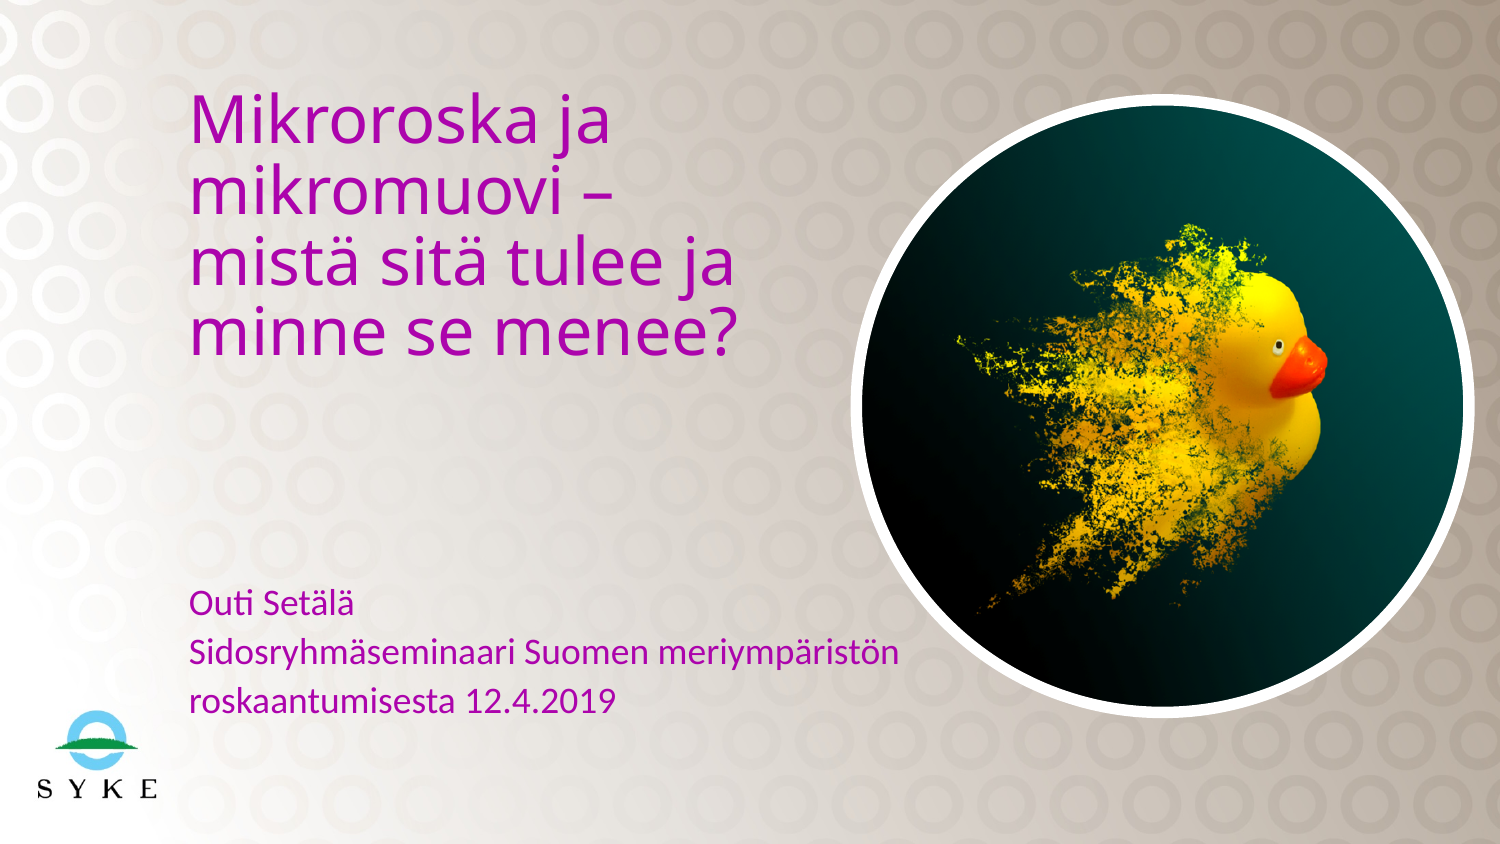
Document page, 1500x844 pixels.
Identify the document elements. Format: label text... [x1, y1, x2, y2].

title Mikroroska ja mikromuovi – mistä sitä tulee ja minne se menee? [189, 85, 911, 529]
picture [0, 0, 1500, 844]
subtitle Outi Setälä Sidosryhmäseminaari Suomen meriympäristön roskaantumisesta 12.4.2019 [189, 598, 1311, 771]
